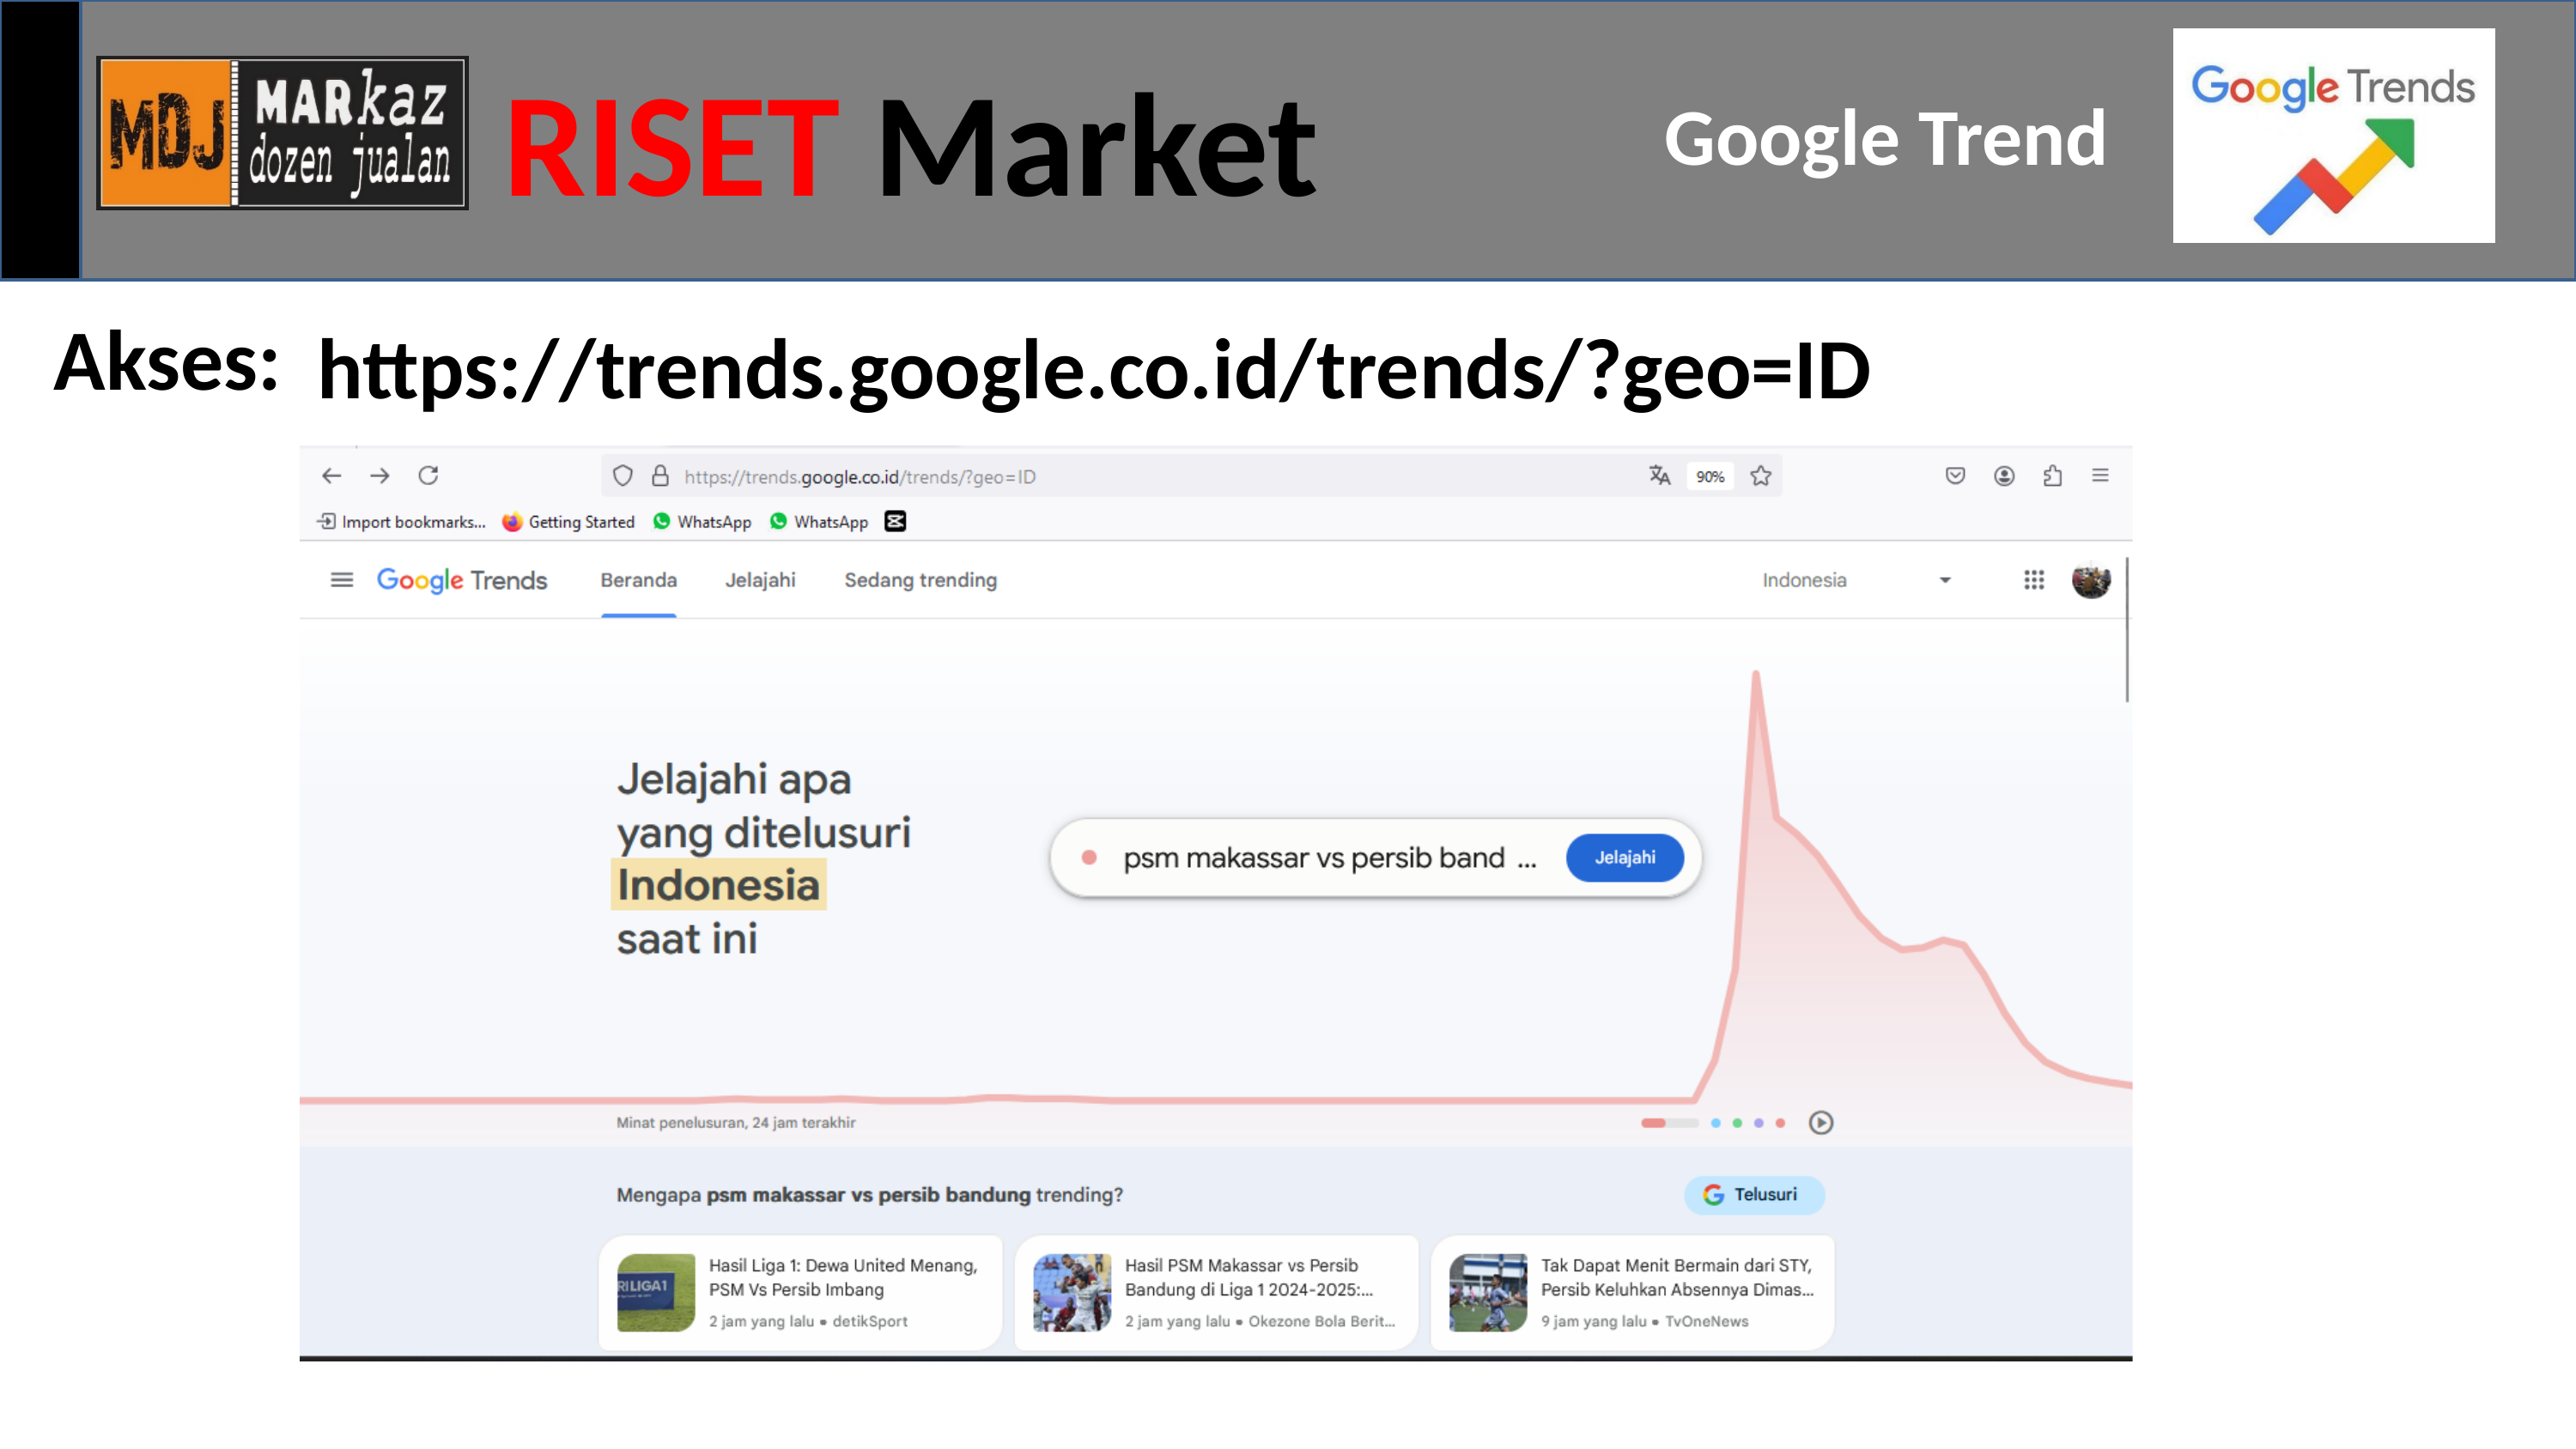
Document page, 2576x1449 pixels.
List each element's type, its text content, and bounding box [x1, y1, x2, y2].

picture [2172, 28, 2495, 243]
text_box [82, 0, 2576, 282]
picture [95, 56, 469, 210]
text_box Akses: [41, 298, 295, 414]
text_box Google Trend [1644, 36, 2158, 243]
text_box https://trends.google.co.id/trends/?geo=ID [304, 306, 1886, 422]
text_box RISET Market [484, 12, 2576, 284]
text_box [0, 0, 82, 282]
picture [299, 446, 2134, 1361]
